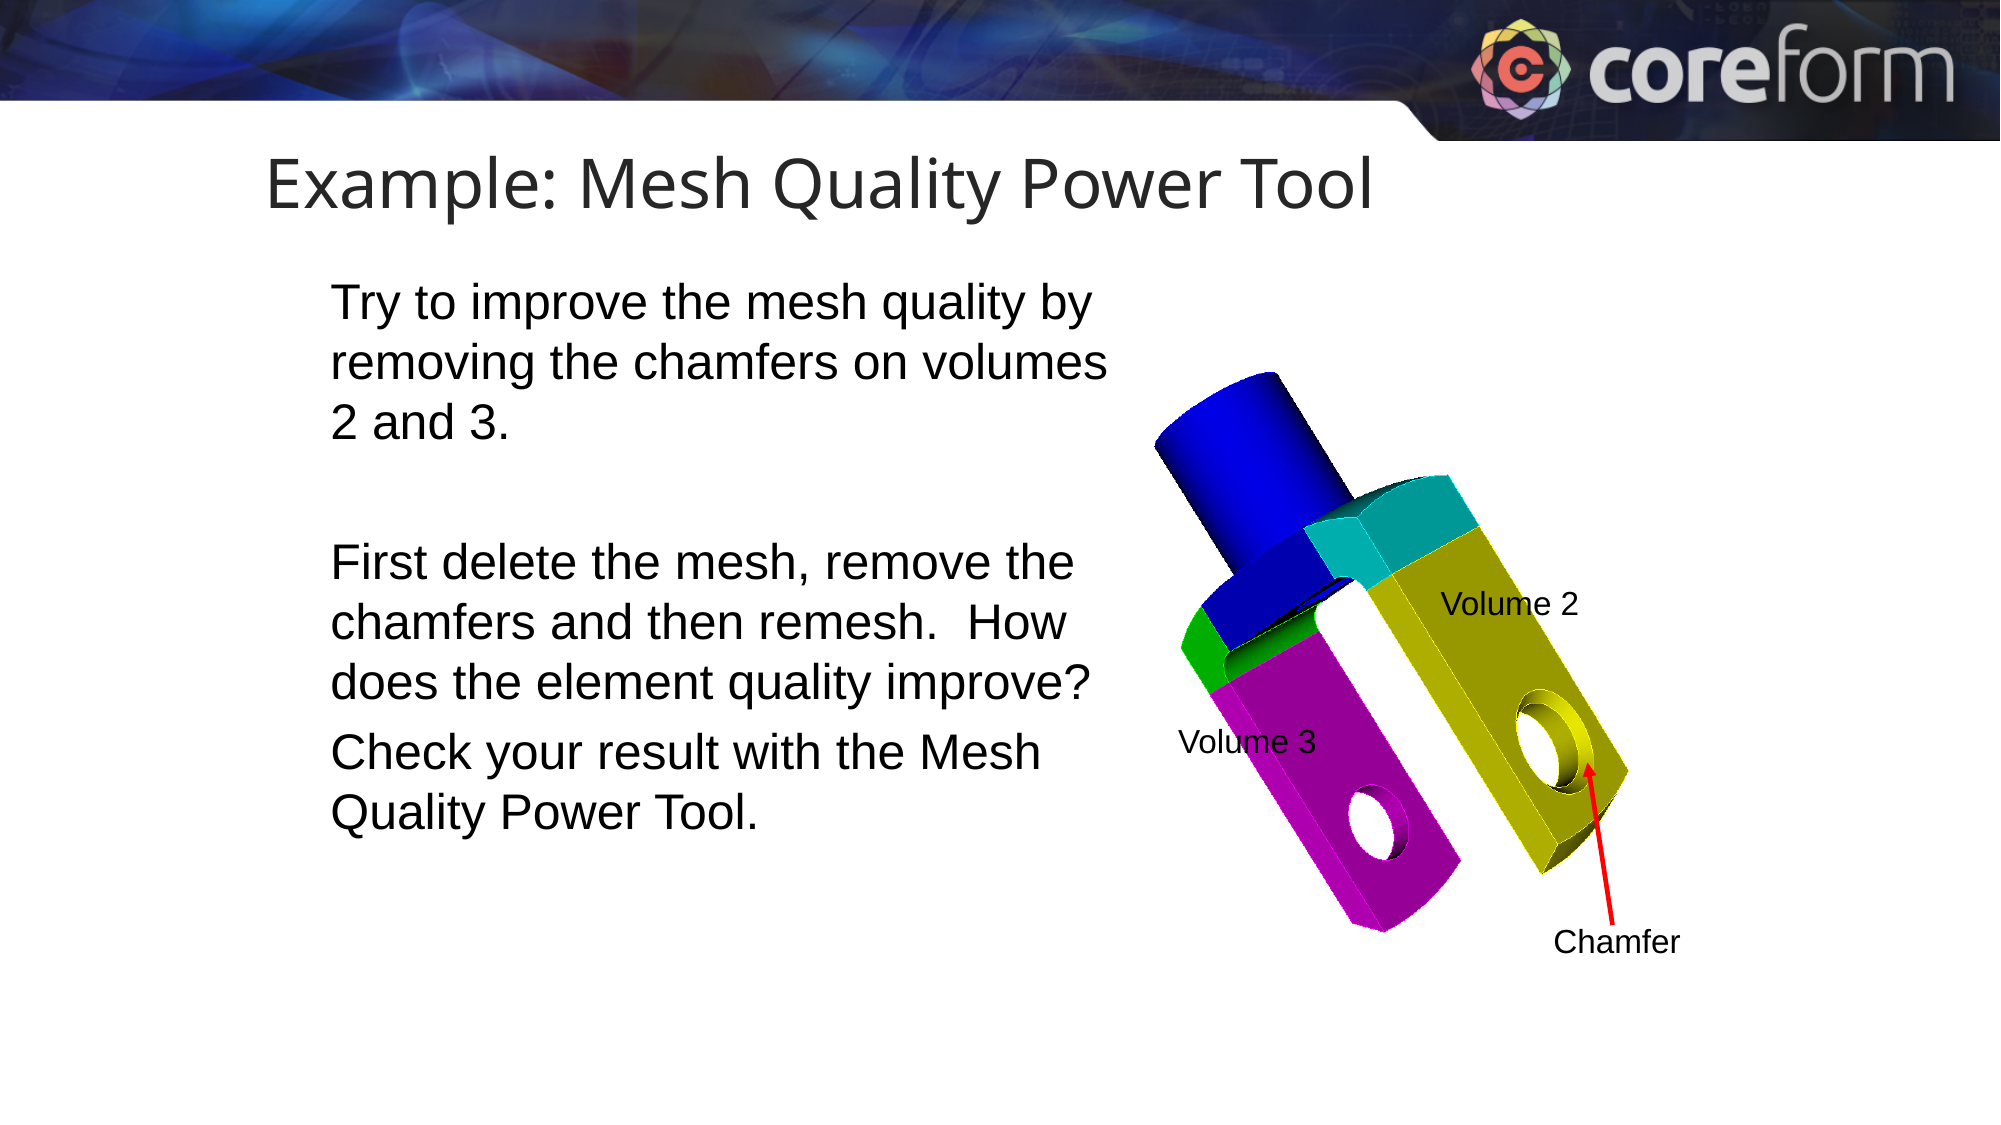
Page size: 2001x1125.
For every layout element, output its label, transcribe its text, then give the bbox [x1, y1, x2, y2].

picture [0, 0, 2000, 141]
text_box Chamfer [1538, 912, 1696, 968]
text_box Try to improve the mesh quality by removing the chamfers on volumes 2 and 3. First delete the mesh, remove the chamfers and then remesh. How does the element quality improve? Check your result with the Mesh Quality Power Tool. [287, 262, 1150, 700]
picture [1112, 362, 1645, 950]
title Example: Mesh Quality Power Tool [249, 130, 1633, 243]
